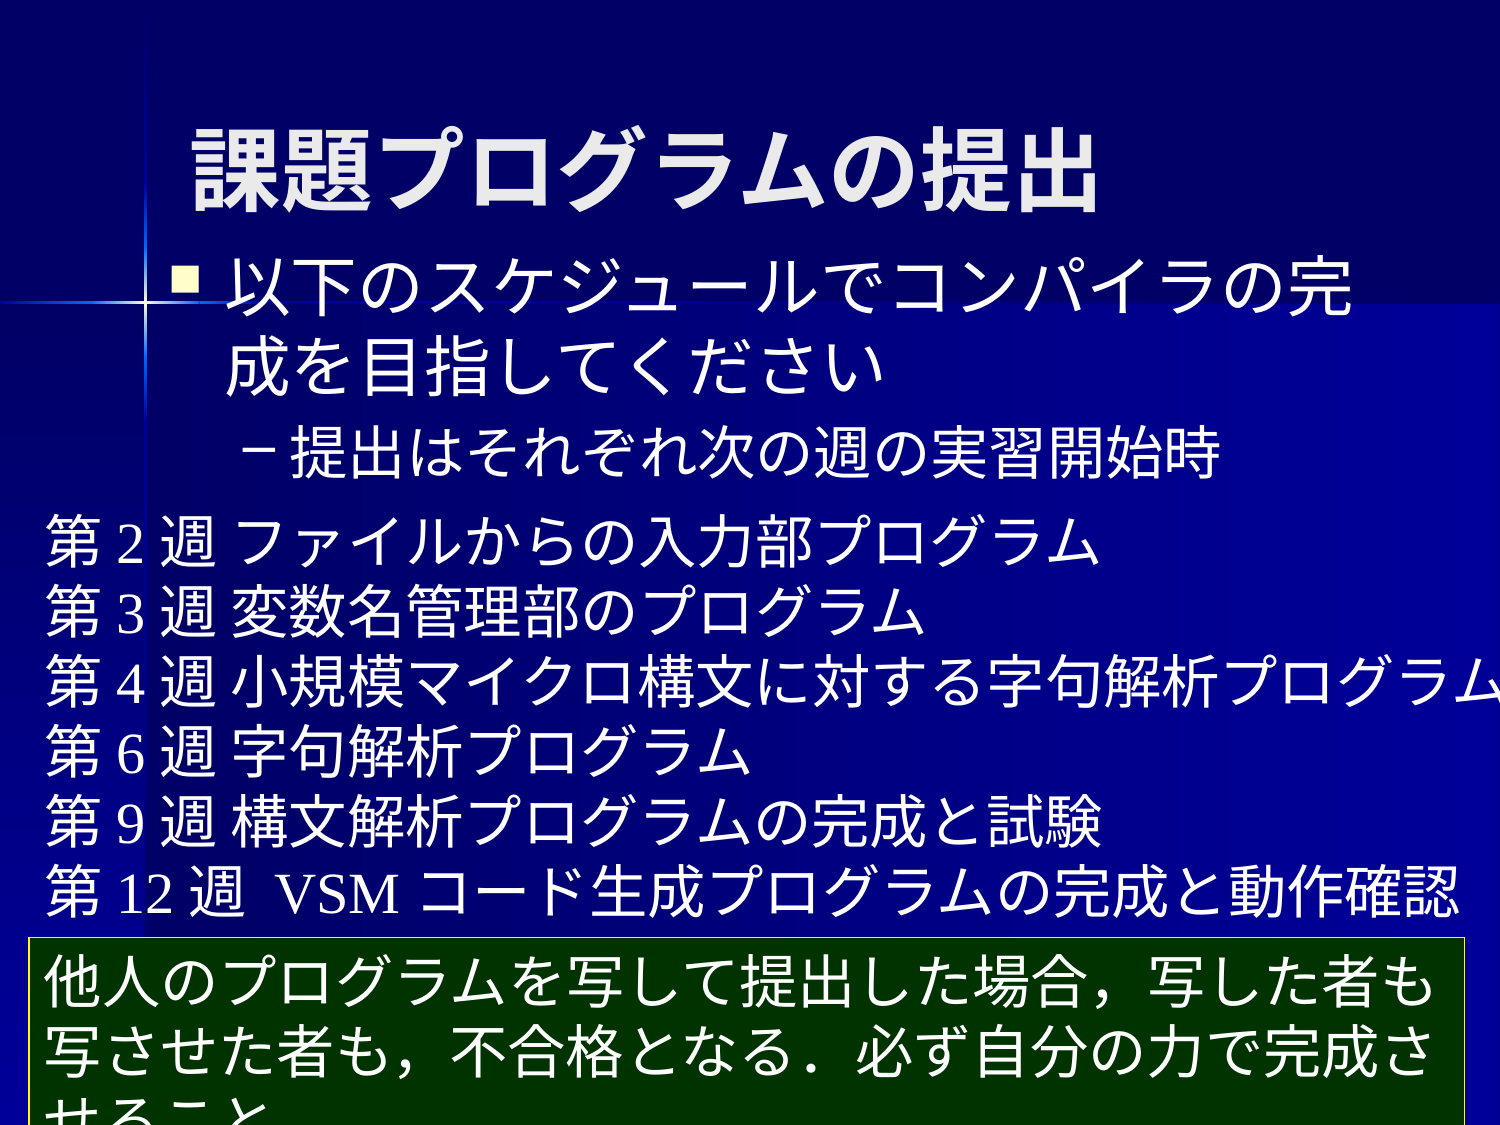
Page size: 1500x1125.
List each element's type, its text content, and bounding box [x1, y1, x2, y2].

text_box 第2週 ファイルからの入力部プログラム 第3週 変数名管理部のプログラム 第4週 小規模マイクロ構文に対する字句解析プログラム 第6週 字句解析プログラム 第9週 構文解析プログラムの完成と試験 第12週 VSMコード生成プログラムの完成と動作確認 [0, 498, 1500, 933]
list 以下のスケジュールでコンパイラの完成を目指してください 提出はそれぞれ次の週の実習開始時 [152, 237, 1416, 498]
text_box 他人のプログラムを写して提出した場合，写した者も写させた者も，不合格となる．必ず自分の力で完成させること． [29, 937, 1465, 1125]
title 課題プログラムの提出 [174, 49, 1413, 237]
